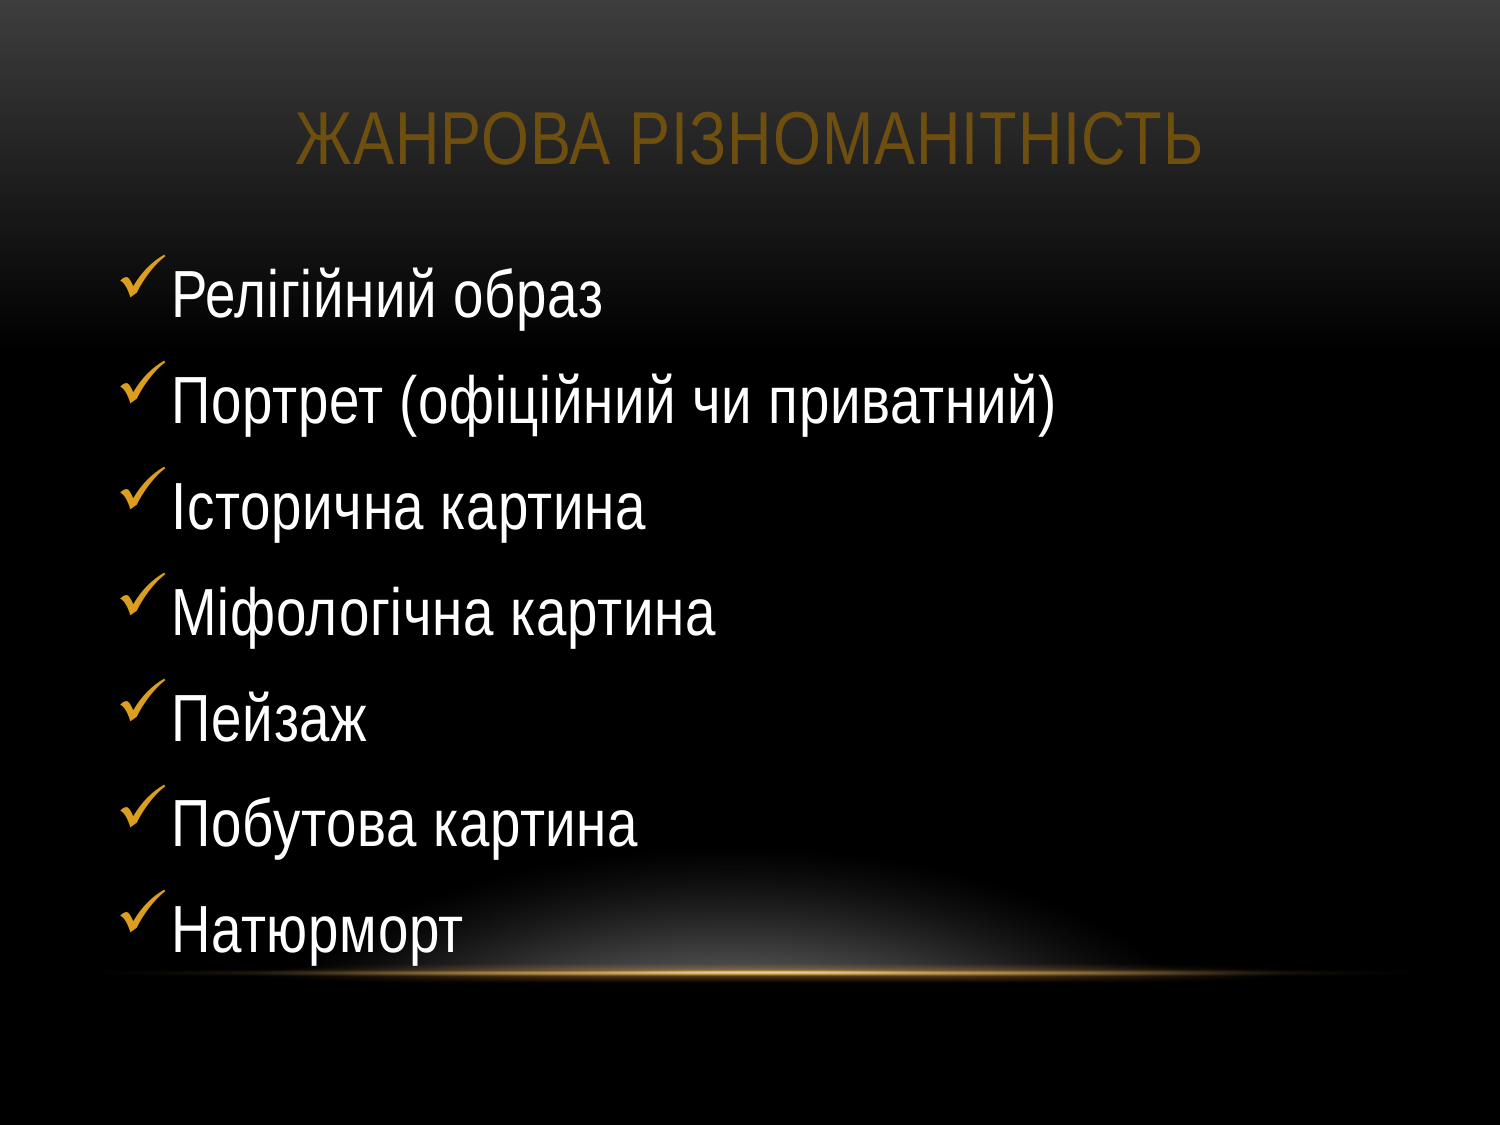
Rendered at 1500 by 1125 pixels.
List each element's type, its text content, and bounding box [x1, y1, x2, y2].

list Релігійний образ Портрет (офіційний чи приватний) Історична картина Міфологічна картина Пейзаж Побутова картина Натюрморт [100, 243, 1401, 919]
picture [0, 0, 1500, 1125]
title Жанрова різноманітність [100, 0, 1401, 188]
